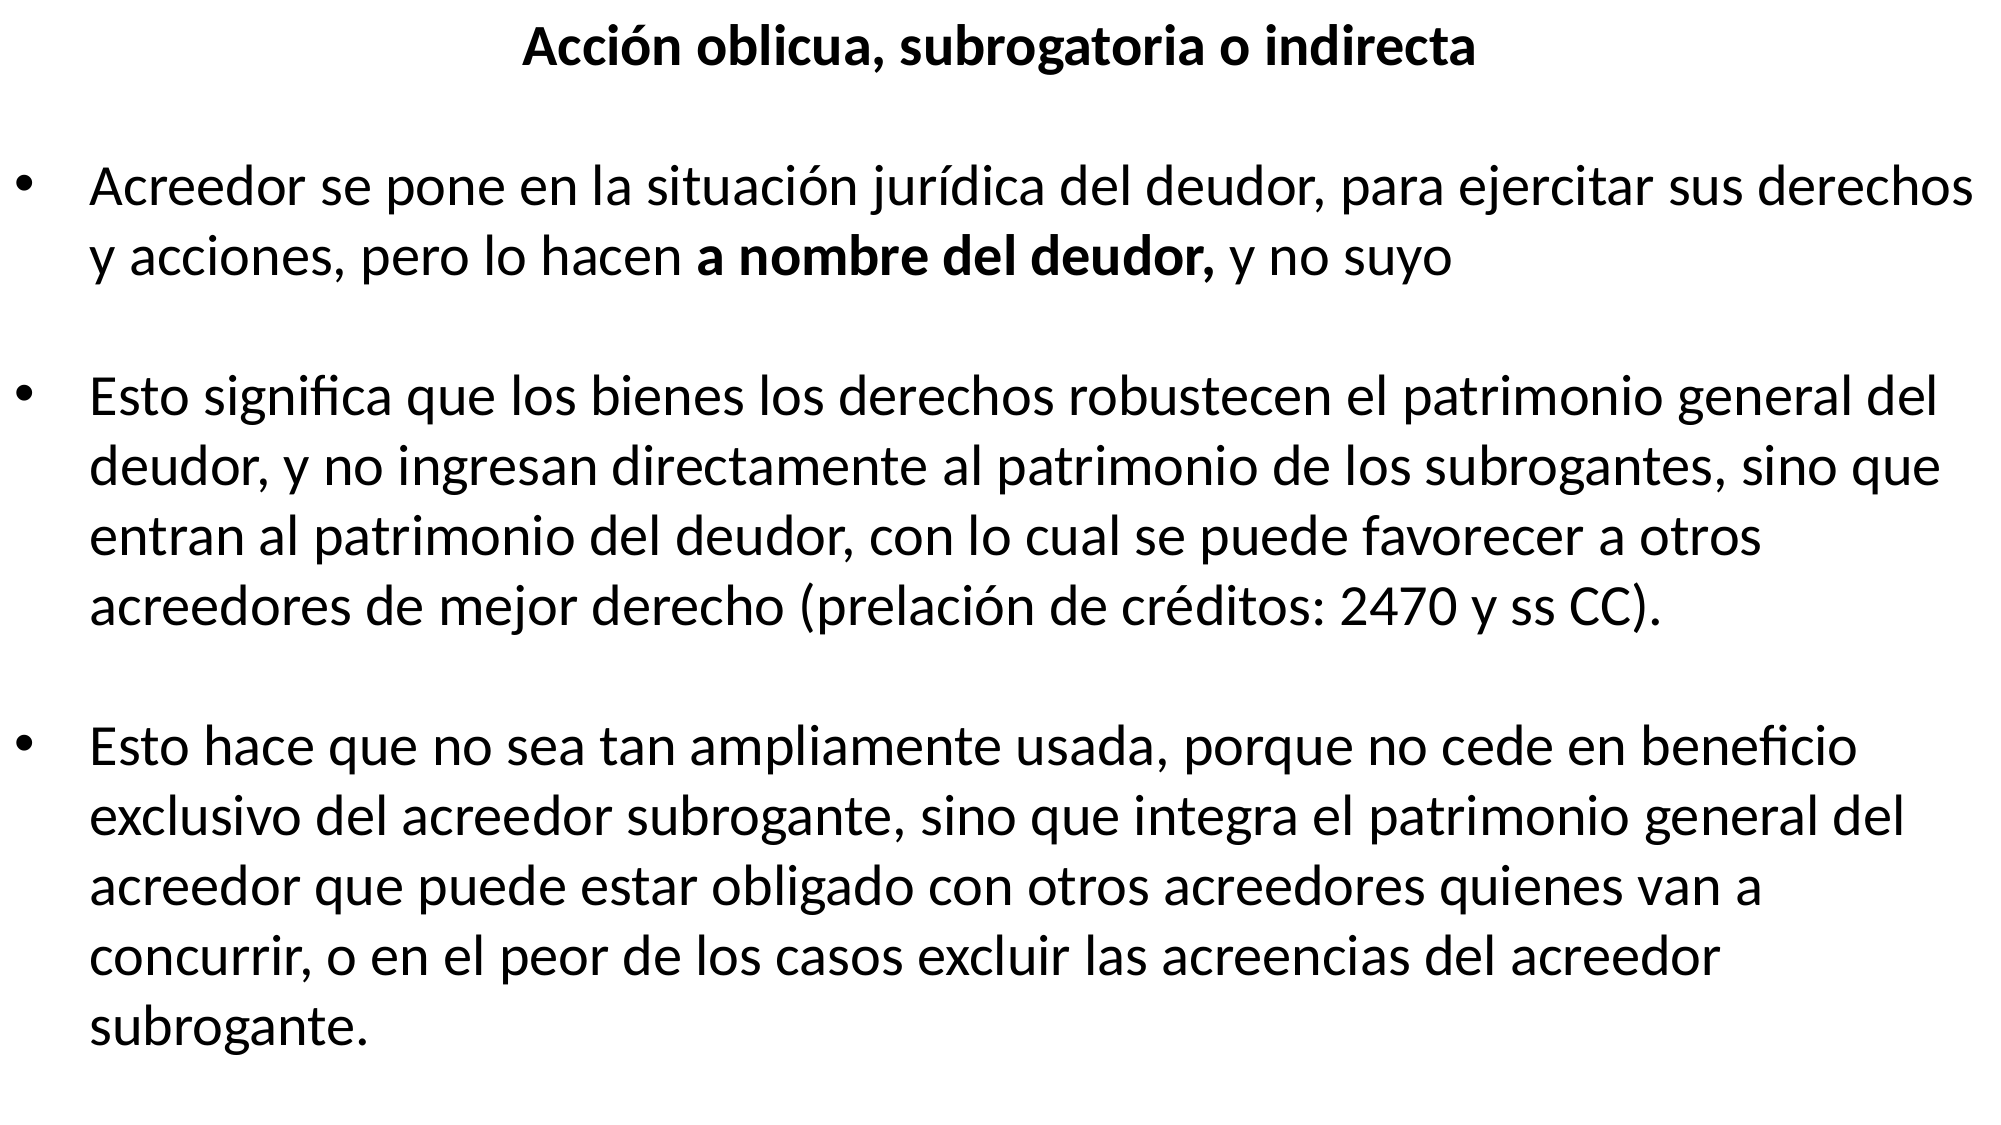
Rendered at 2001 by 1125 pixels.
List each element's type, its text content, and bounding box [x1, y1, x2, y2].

text_box Acción oblicua, subrogatoria o indirecta Acreedor se pone en la situación jurídica del deudor, para ejercitar sus derechos y acciones, pero lo hacen a nombre del deudor, y no suyo Esto significa que los bienes los derechos robustecen el patrimonio general del deudor, y no ingresan directamente al patrimonio de los subrogantes, sino que entran al patrimonio del deudor, con lo cual se puede favorecer a otros acreedores de mejor derecho (prelación de créditos: 2470 y ss CC). Esto hace que no sea tan ampliamente usada, porque no cede en beneficio exclusivo del acreedor subrogante, sino que integra el patrimonio general del acreedor que puede estar obligado con otros acreedores quienes van a concurrir, o en el peor de los casos excluir las acreencias del acreedor subrogante. [0, 0, 2000, 1065]
